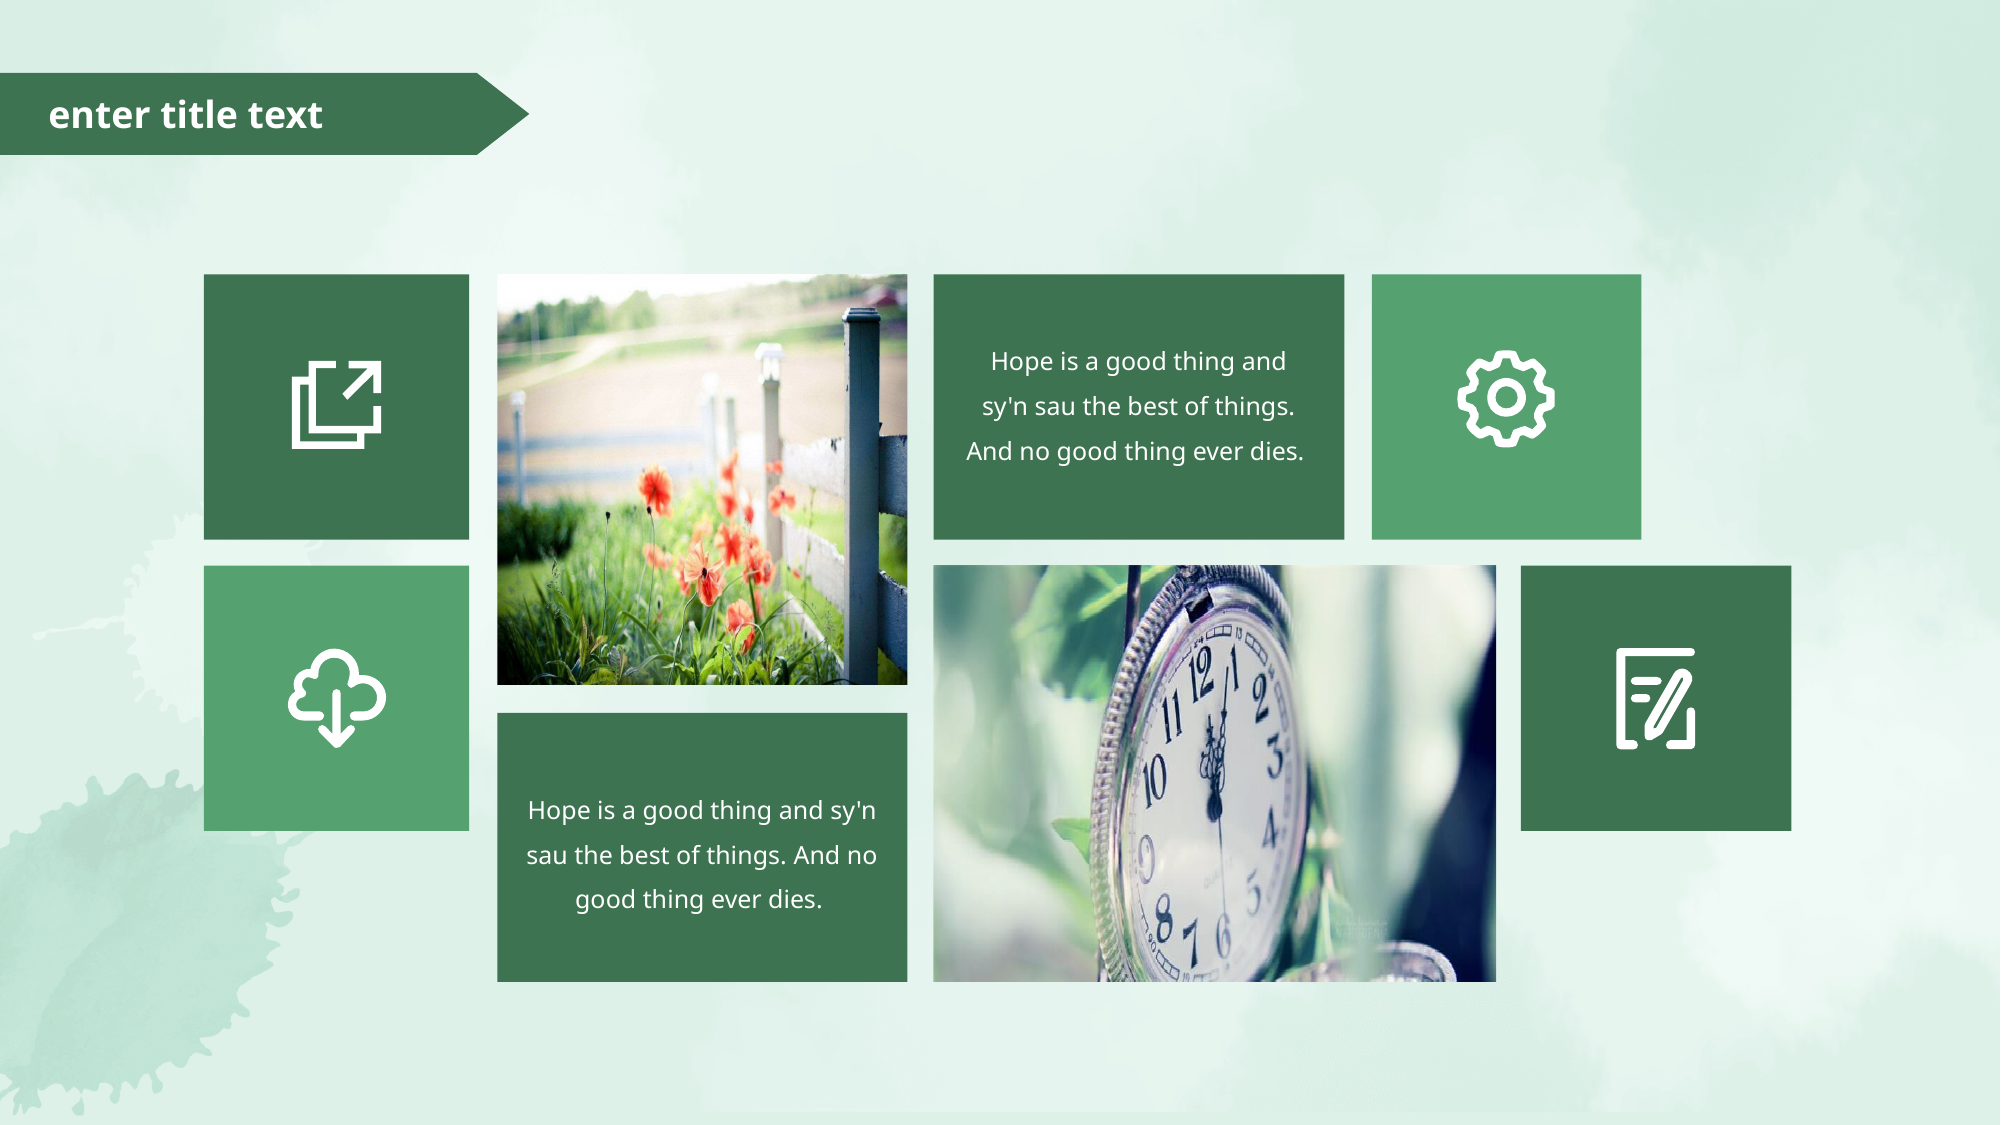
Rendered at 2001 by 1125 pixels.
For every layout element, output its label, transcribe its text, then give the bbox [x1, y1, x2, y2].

text_box [497, 712, 908, 982]
text_box Hope is a good thing and sy'n sau the best of things. And no good thing ever dies. [965, 331, 1313, 466]
picture [0, 0, 2000, 1125]
text_box [933, 274, 1345, 540]
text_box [203, 274, 470, 540]
text_box Hope is a good thing and sy'n sau the best of things. And no good thing ever dies. [525, 779, 879, 914]
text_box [1520, 565, 1792, 831]
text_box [1371, 274, 1642, 540]
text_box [0, 72, 530, 155]
text_box [933, 565, 1497, 982]
text_box [497, 274, 908, 685]
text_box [203, 565, 470, 831]
